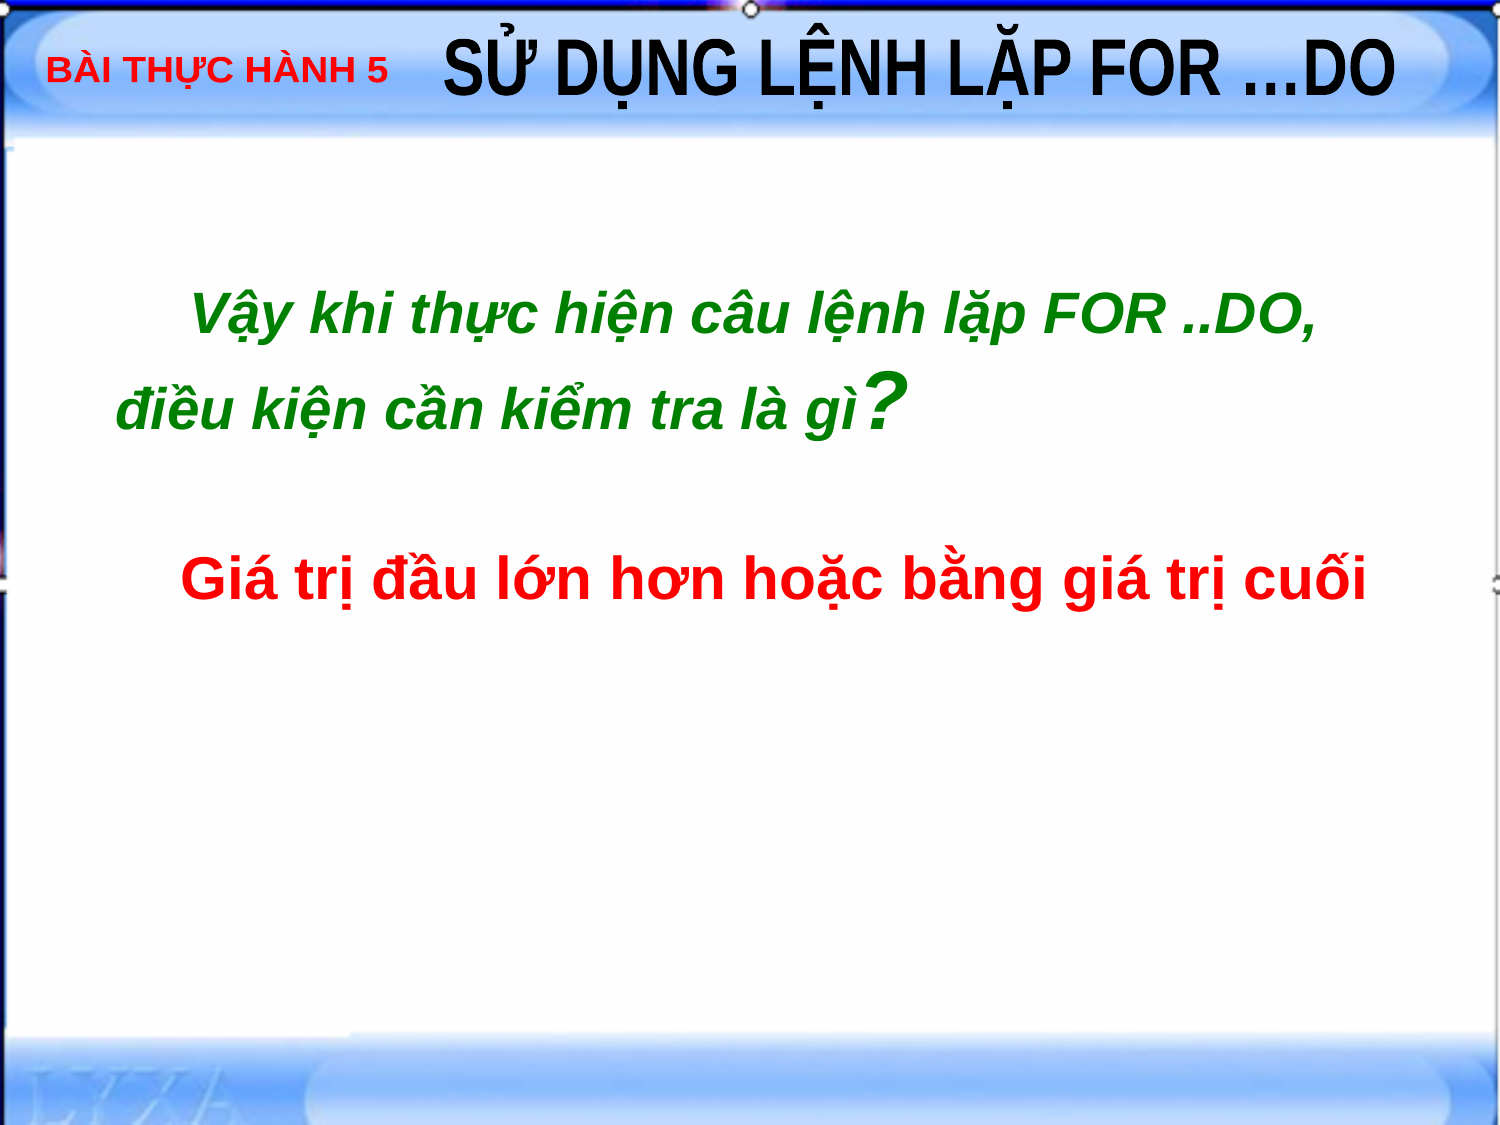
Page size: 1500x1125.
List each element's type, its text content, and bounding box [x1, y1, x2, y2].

text_box Giá trị đầu lớn hơn hoặc bằng giá trị cuối [137, 499, 1413, 650]
text_box Vậy khi thực hiện câu lệnh lặp FOR ..DO, điều kiện cần kiểm tra là gì? [100, 259, 1335, 454]
picture [0, 0, 1500, 1125]
